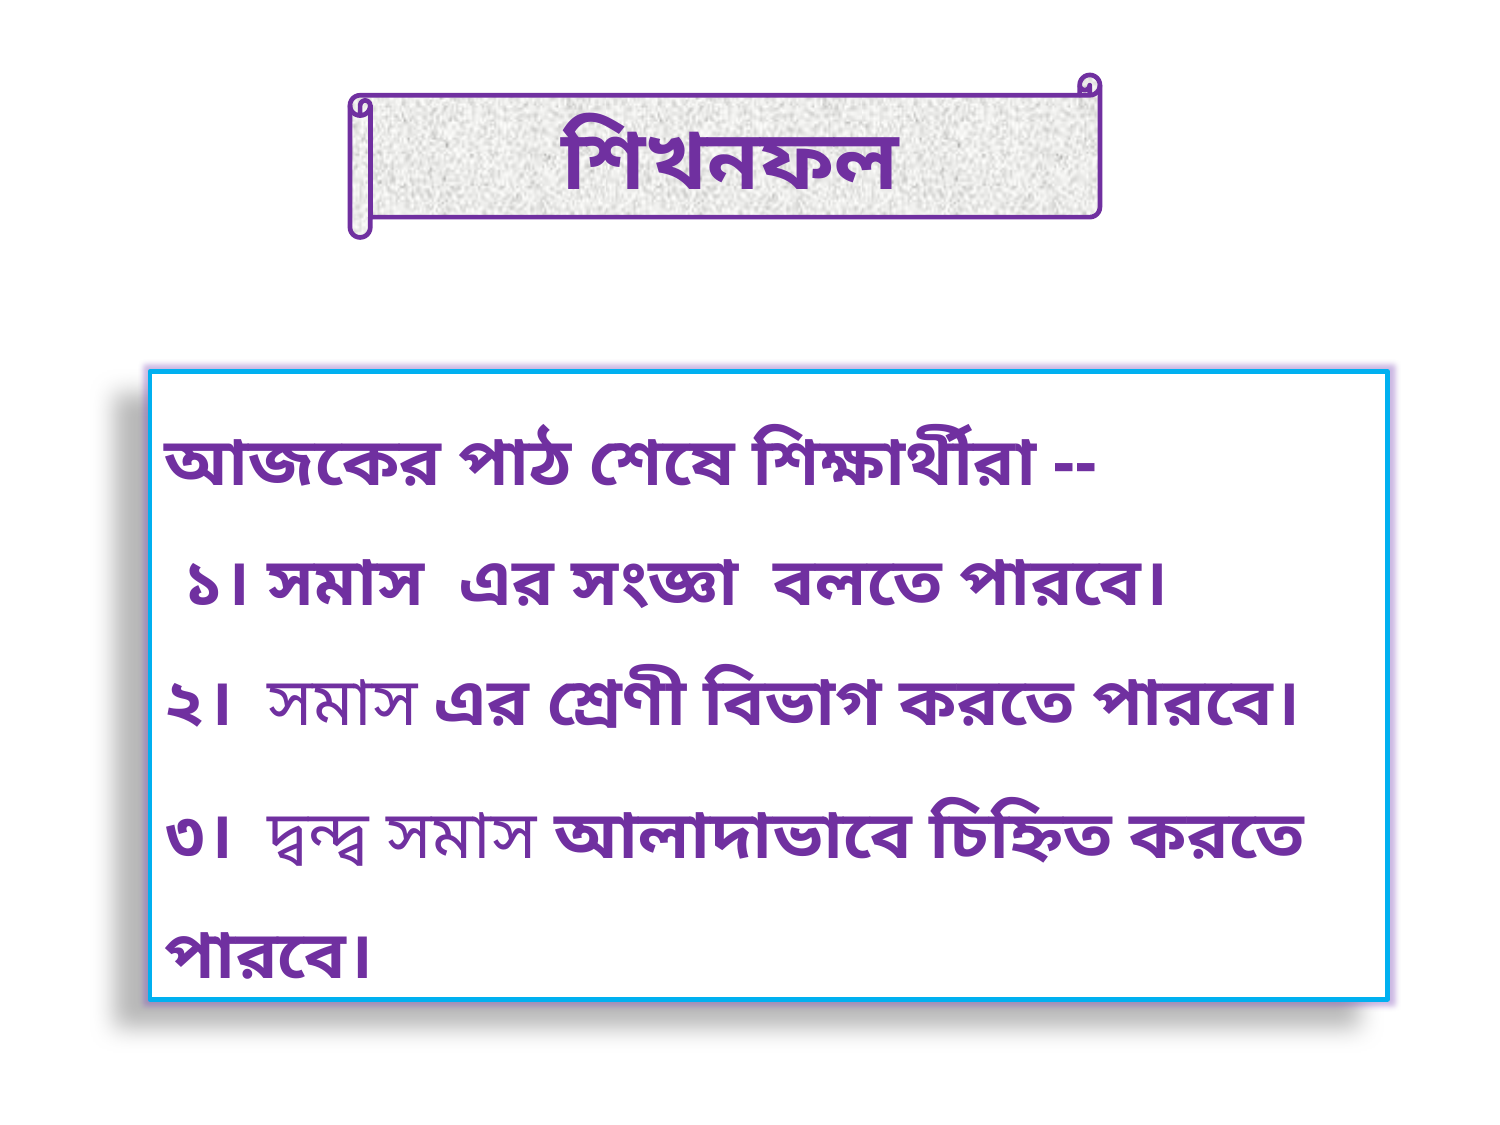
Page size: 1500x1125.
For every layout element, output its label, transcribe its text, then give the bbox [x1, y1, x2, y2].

text_box আজকের পাঠ শেষে শিক্ষার্থীরা -- ১। সমাস এর সংজ্ঞা বলতে পারবে। ২। সমাস এর শ্রেণী বিভাগ করতে পারবে। ৩। দ্বন্দ্ব সমাস আলাদাভাবে চিহ্নিত করতে পারবে। [148, 369, 1390, 1001]
text_box শিখনফল [347, 72, 1103, 240]
